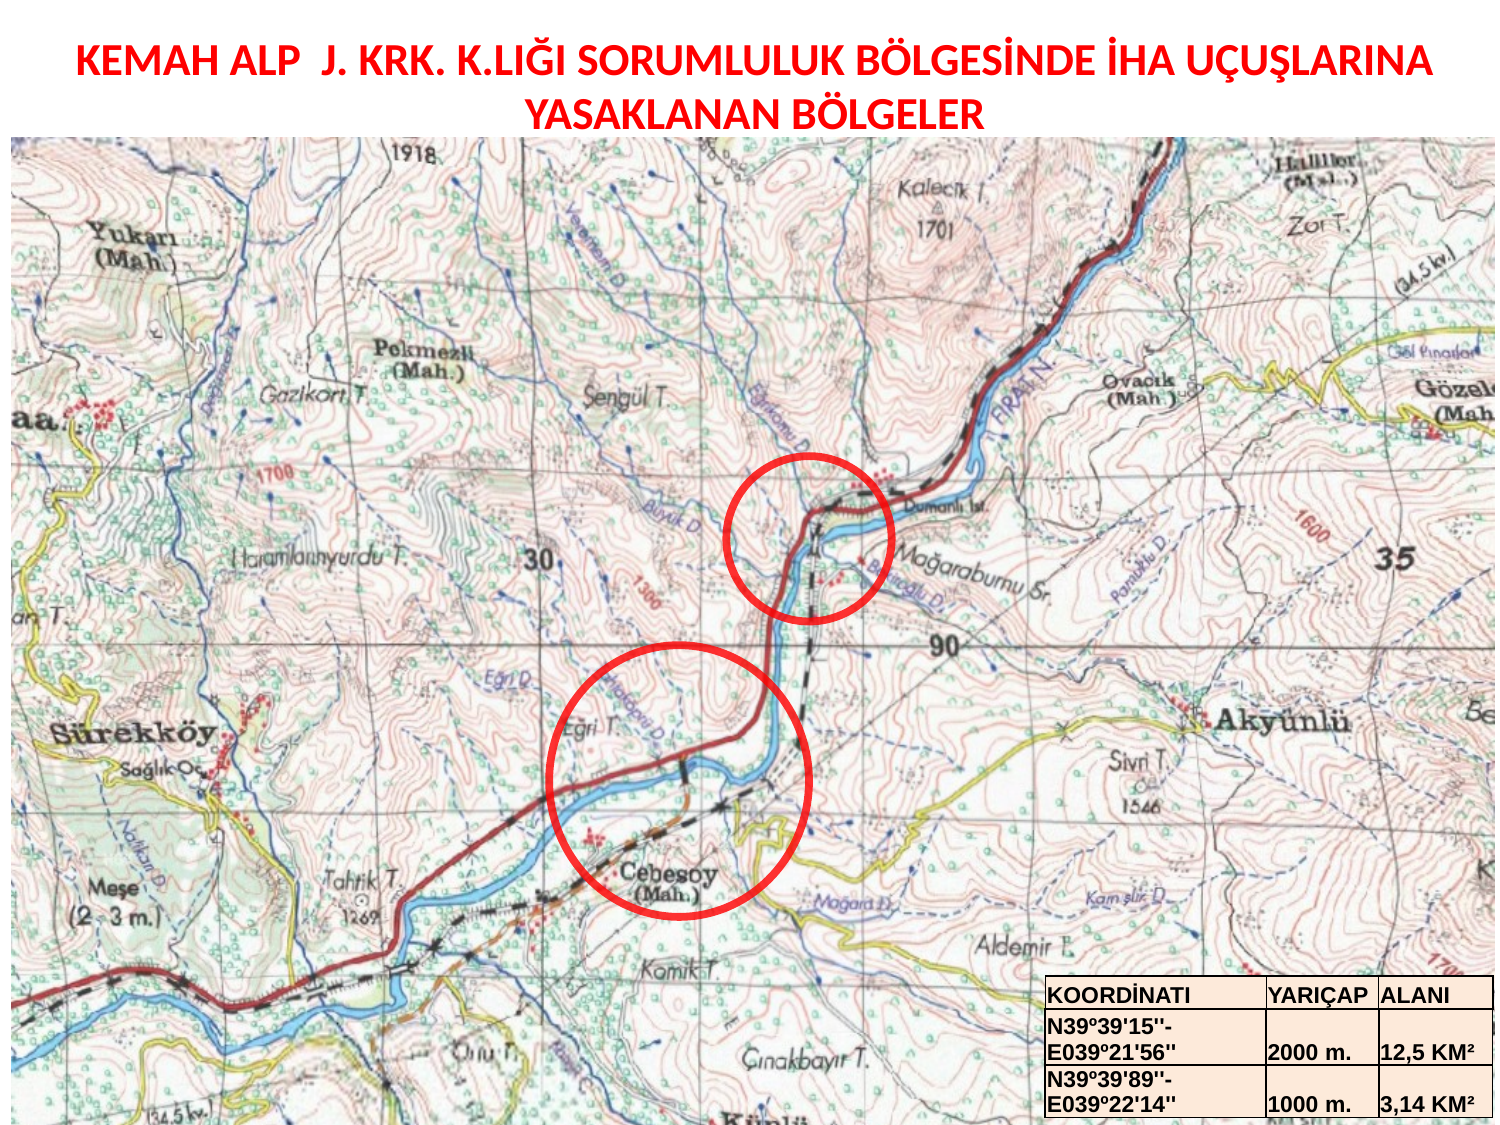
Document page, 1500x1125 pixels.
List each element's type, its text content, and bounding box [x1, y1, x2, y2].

title KEMAH ALP J. KRK. K.LIĞI SORUMLULUK BÖLGESİNDE İHA UÇUŞLARINA YASAKLANAN BÖLGELER [0, 19, 1500, 149]
picture [11, 136, 1495, 1125]
